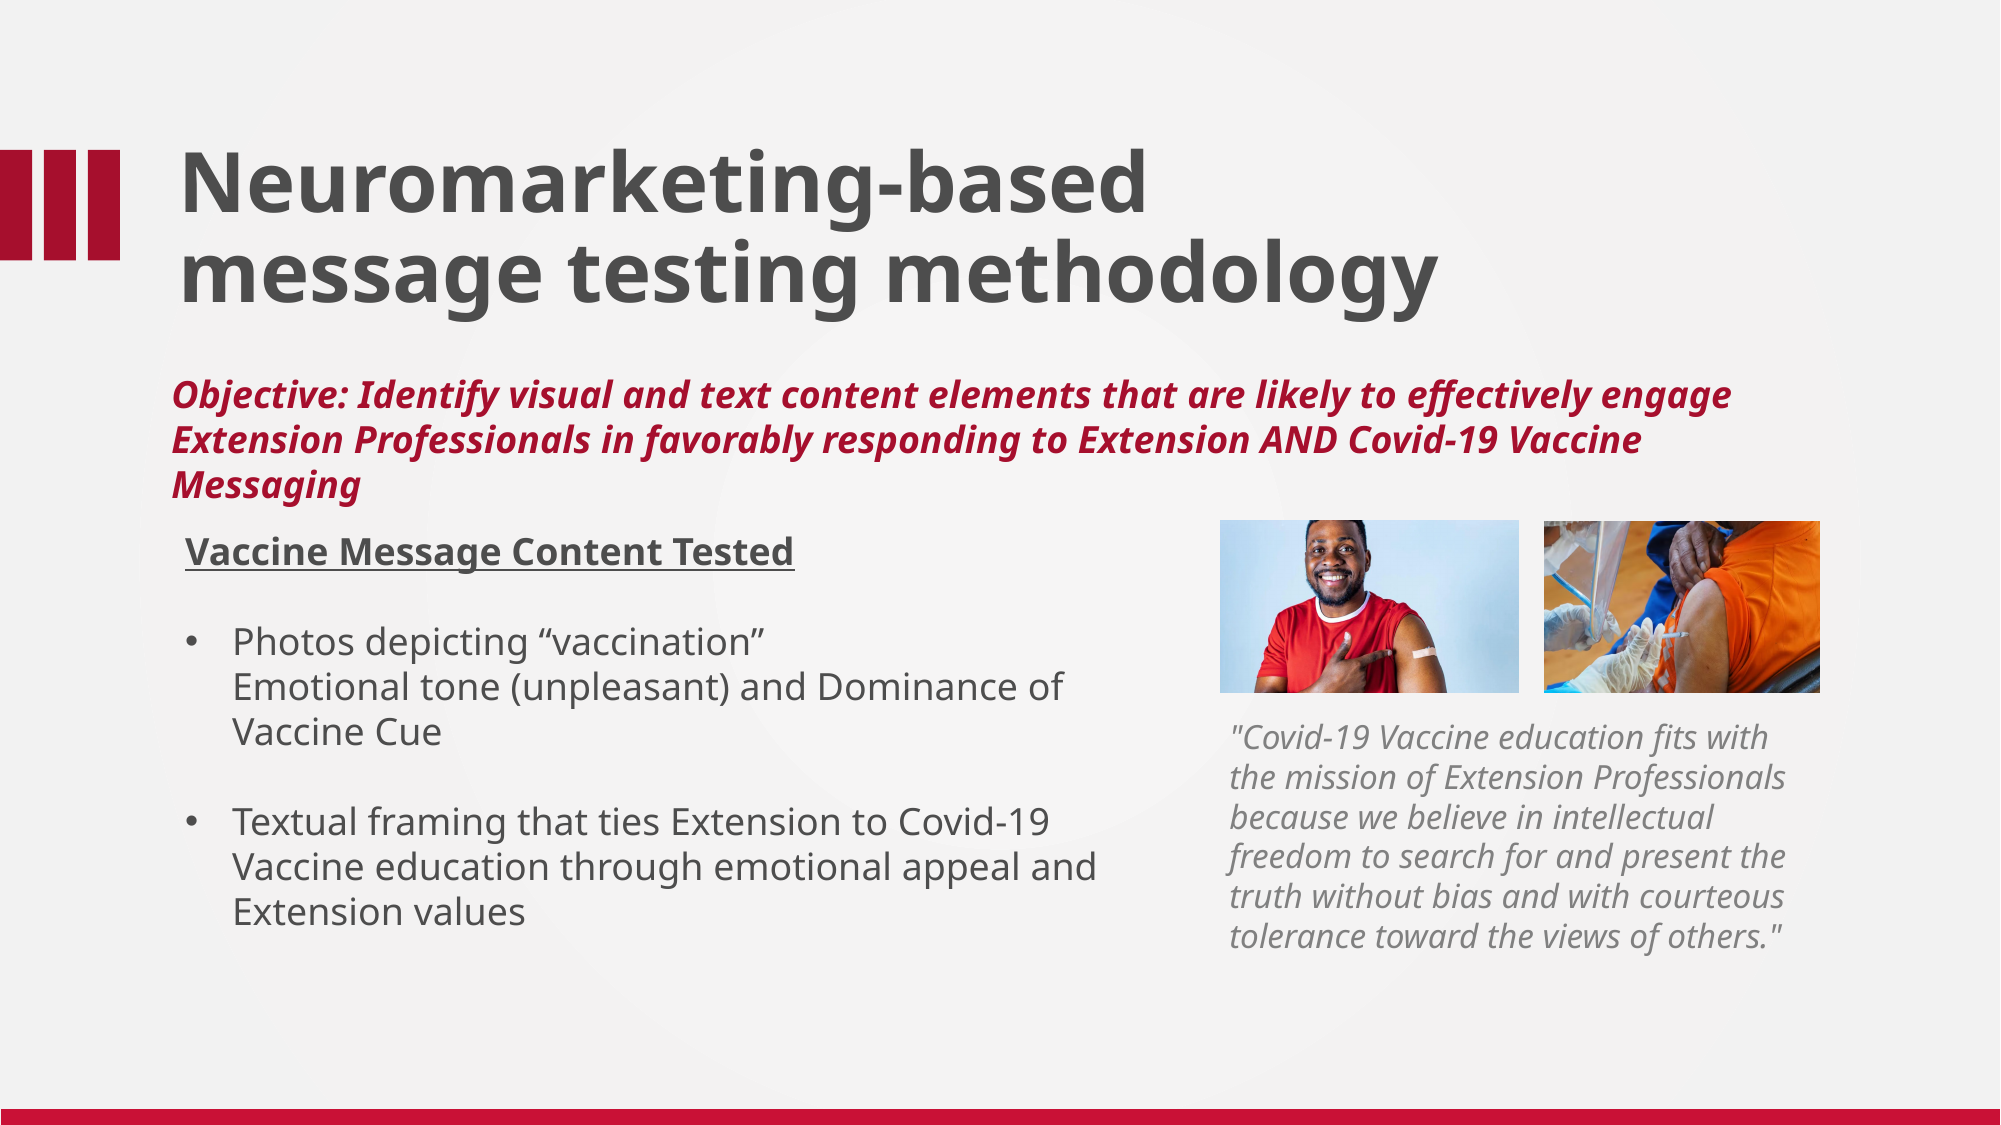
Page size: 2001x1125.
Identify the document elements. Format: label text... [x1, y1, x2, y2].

picture [1220, 520, 1519, 693]
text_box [0, 149, 120, 261]
picture [1544, 521, 1820, 693]
text_box Objective: Identify visual and text content elements that are likely to effectively engage Extension Professionals in favorably responding to Extension AND Covid-19 Vaccine Messaging [163, 363, 1743, 559]
text_box "Covid-19 Vaccine education fits with the mission of Extension Professionals because we believe in intellectual freedom to search for and present the truth without bias and with courteous tolerance toward the views of others." [1221, 708, 1819, 963]
text_box Vaccine Message Content Tested Photos depicting “vaccination” Emotional tone (unpleasant) and Dominance of Vaccine Cue Textual framing that ties Extension to Covid-19 Vaccine education through emotional appeal and Extension values [177, 520, 1172, 941]
text_box [0, 1109, 2000, 1125]
title Neuromarketing-based message testing methodology [163, 103, 1795, 358]
